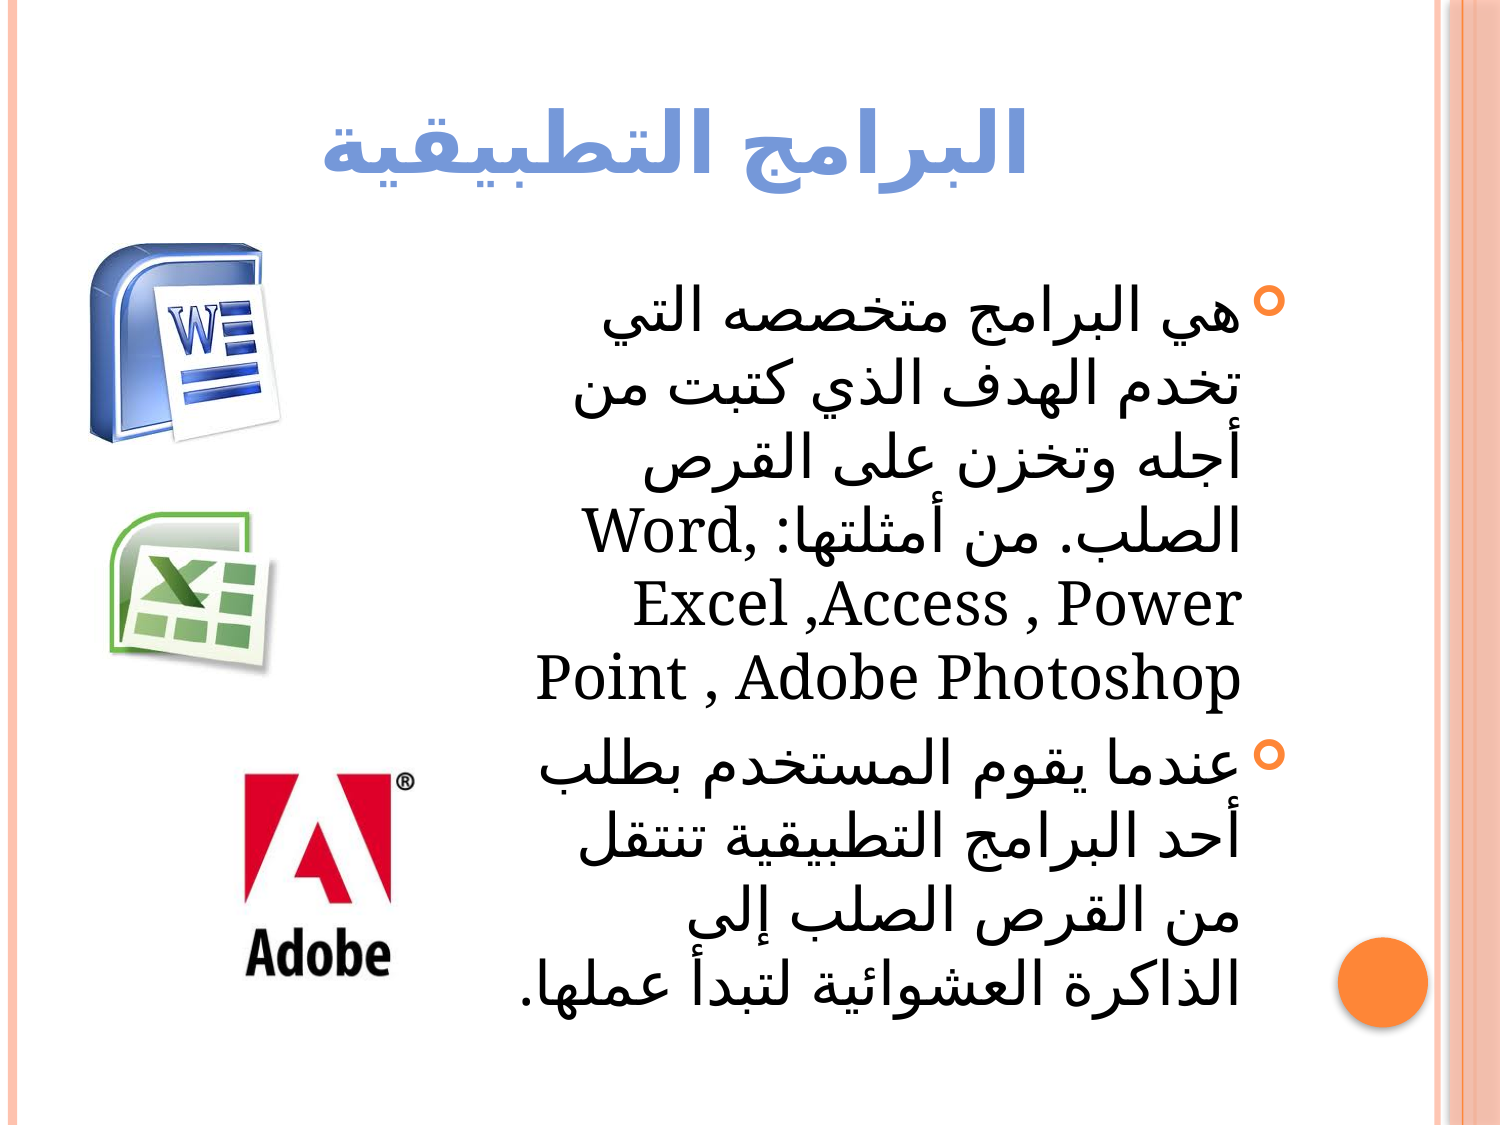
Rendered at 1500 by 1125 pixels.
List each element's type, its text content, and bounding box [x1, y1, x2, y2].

picture [87, 243, 290, 445]
title البرامج التطبيقية [75, 45, 1300, 233]
picture [93, 491, 284, 681]
picture [217, 750, 432, 1000]
list هي البرامج متخصصه التي تخدم الهدف الذي كتبت من أجله وتخزن على القرص الصلب. من أمثلتها: Word, Excel ,Access , Power Point , Adobe Photoshop عندما يقوم المستخدم بطلب أحد البرامج التطبيقية تنتقل من القرص الصلب إلى الذاكرة العشوائية لتبدأ عملها. [501, 262, 1300, 1062]
